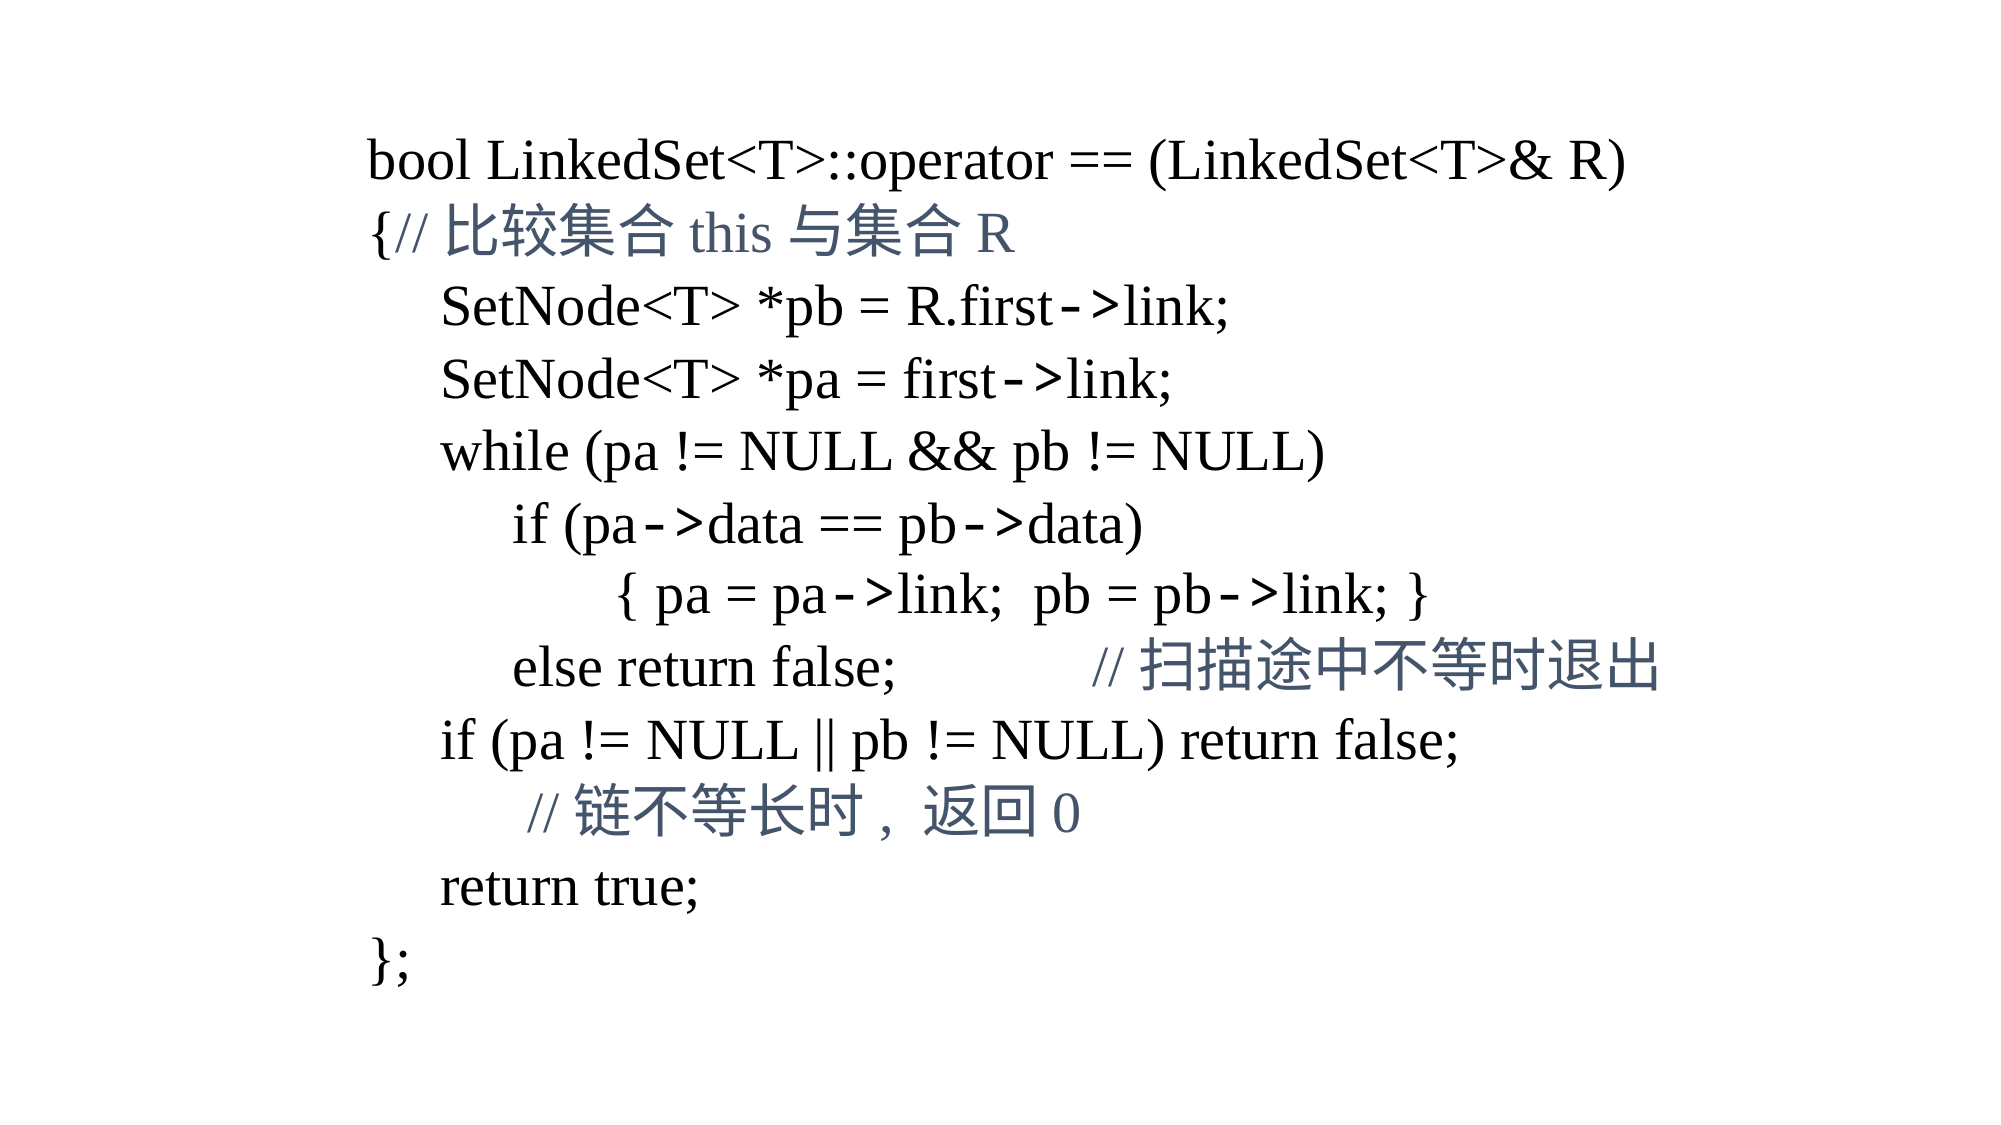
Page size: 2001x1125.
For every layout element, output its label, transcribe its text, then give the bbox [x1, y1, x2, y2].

list bool LinkedSet<T>::operator == (LinkedSet<T>& R) {//比较集合this与集合R SetNode<T> *pb = R.first->link; SetNode<T> *pa = first->link; while (pa != NULL && pb != NULL) if (pa->data == pb->data) { pa = pa->link; pb = pb->link; } else return false; //扫描途中不等时退出 if (pa != NULL || pb != NULL) return false; //链不等长时, 返回0 return true; }; [352, 113, 1703, 1030]
